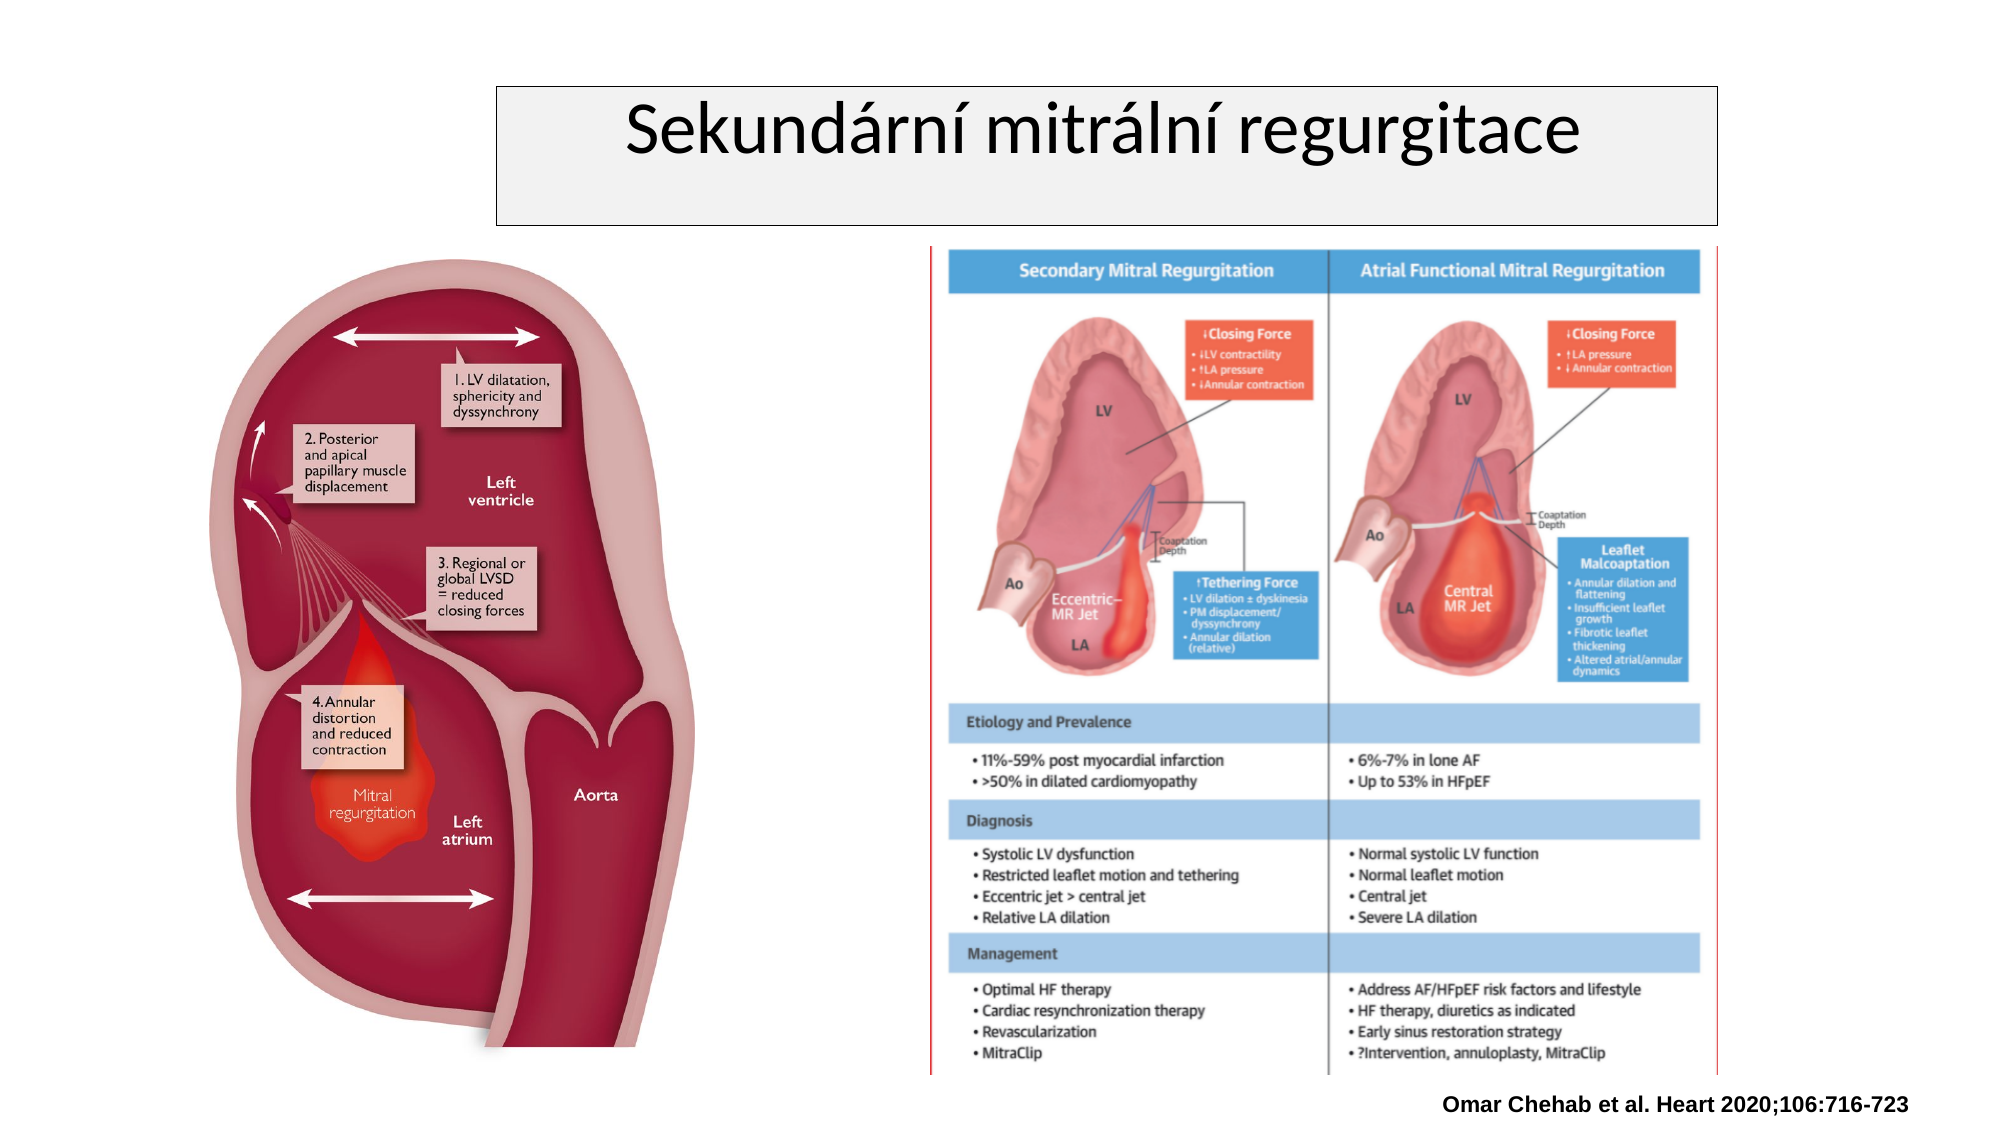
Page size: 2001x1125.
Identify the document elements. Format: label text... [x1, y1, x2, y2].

text_box Sekundární mitrální regurgitace [496, 86, 1718, 226]
text_box Omar Chehab et al. Heart 2020;106:716-723 [1442, 1092, 2000, 1125]
picture [209, 259, 695, 1063]
picture [930, 246, 1718, 1075]
